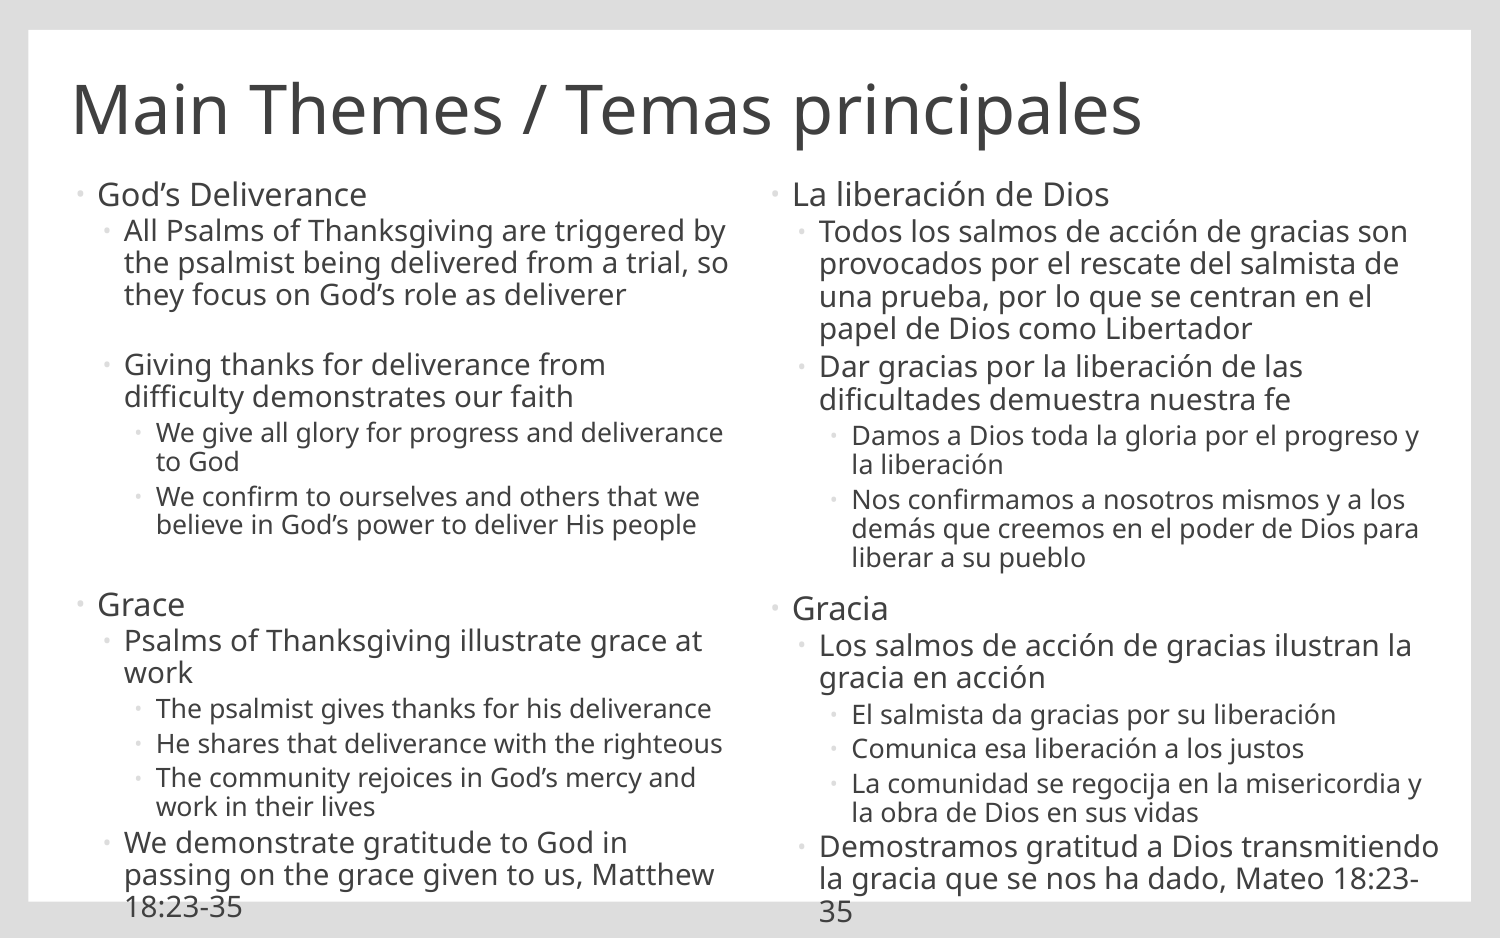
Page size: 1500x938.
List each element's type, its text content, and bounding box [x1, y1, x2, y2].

title Main Themes / Temas principales [55, 53, 1462, 170]
list La liberación de Dios Todos los salmos de acción de gracias son provocados por el rescate del salmista de una prueba, por lo que se centran en el papel de Dios como Libertador Dar gracias por la liberación de las dificultades demuestra nuestra fe Damos a Dios toda la gloria por el progreso y la liberación Nos confirmamos a nosotros mismos y a los demás que creemos en el poder de Dios para liberar a su pueblo Gracia Los salmos de acción de gracias ilustran la gracia en acción El salmista da gracias por su liberación Comunica esa liberación a los justos La comunidad se regocija en la misericordia y la obra de Dios en sus vidas Demostramos gratitud a Dios transmitiendo la gracia que se nos ha dado, Mateo 18:23-35 [750, 170, 1462, 938]
list God’s Deliverance All Psalms of Thanksgiving are triggered by the psalmist being delivered from a trial, so they focus on God’s role as deliverer Giving thanks for deliverance from difficulty demonstrates our faith We give all glory for progress and deliverance to God We confirm to ourselves and others that we believe in God’s power to deliver His people Grace Psalms of Thanksgiving illustrate grace at work The psalmist gives thanks for his deliverance He shares that deliverance with the righteous The community rejoices in God’s mercy and work in their lives We demonstrate gratitude to God in passing on the grace given to us, Matthew 18:23-35 [55, 170, 750, 938]
